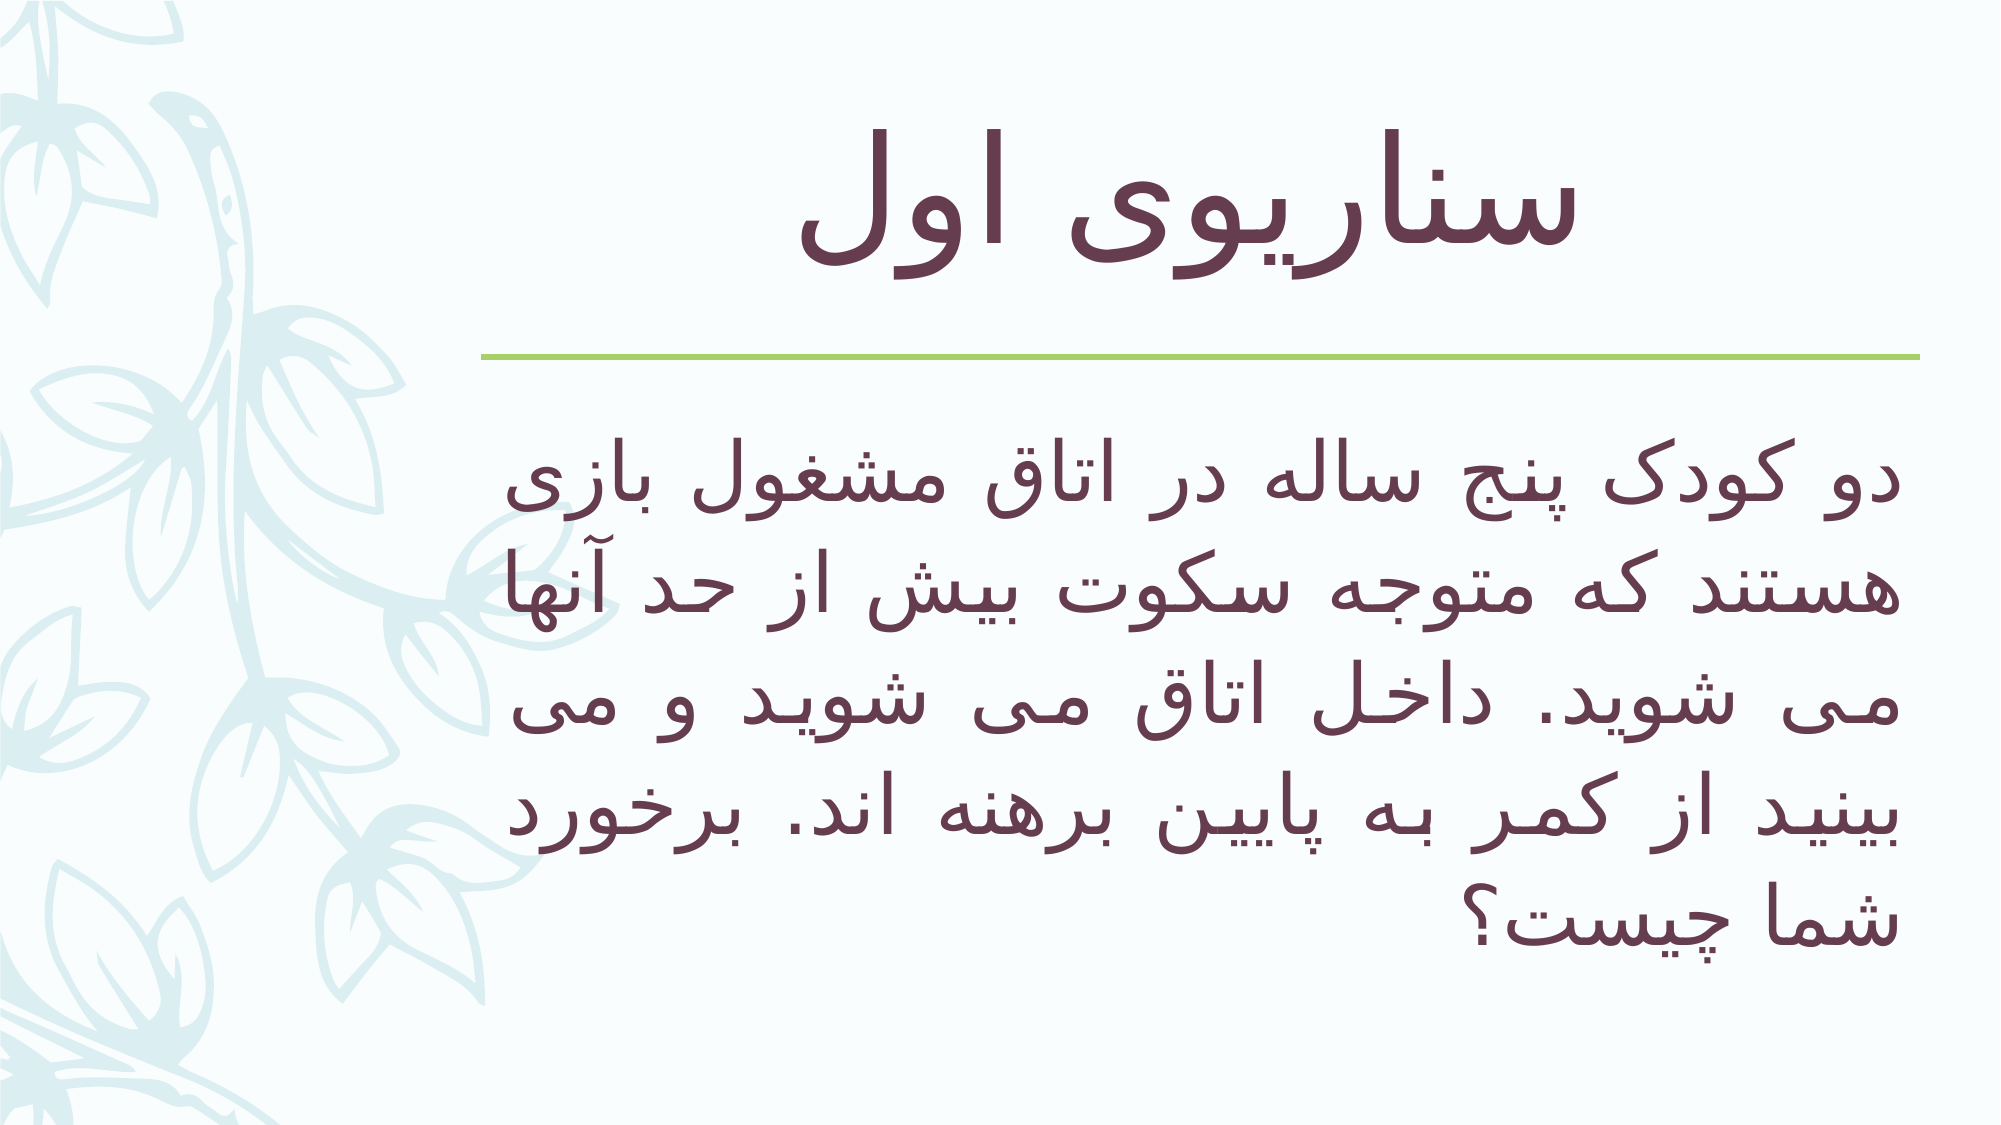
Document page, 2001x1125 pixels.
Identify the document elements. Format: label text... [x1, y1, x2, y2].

title سناریوی اول [460, 93, 1920, 350]
list دو کودک پنج ساله در اتاق مشغول بازی هستند که متوجه سکوت بیش از حد آنها می شوید. داخل اتاق می شوید و می بینید از کمر به پایین برهنه اند. برخورد شما چیست؟ [481, 399, 1920, 999]
